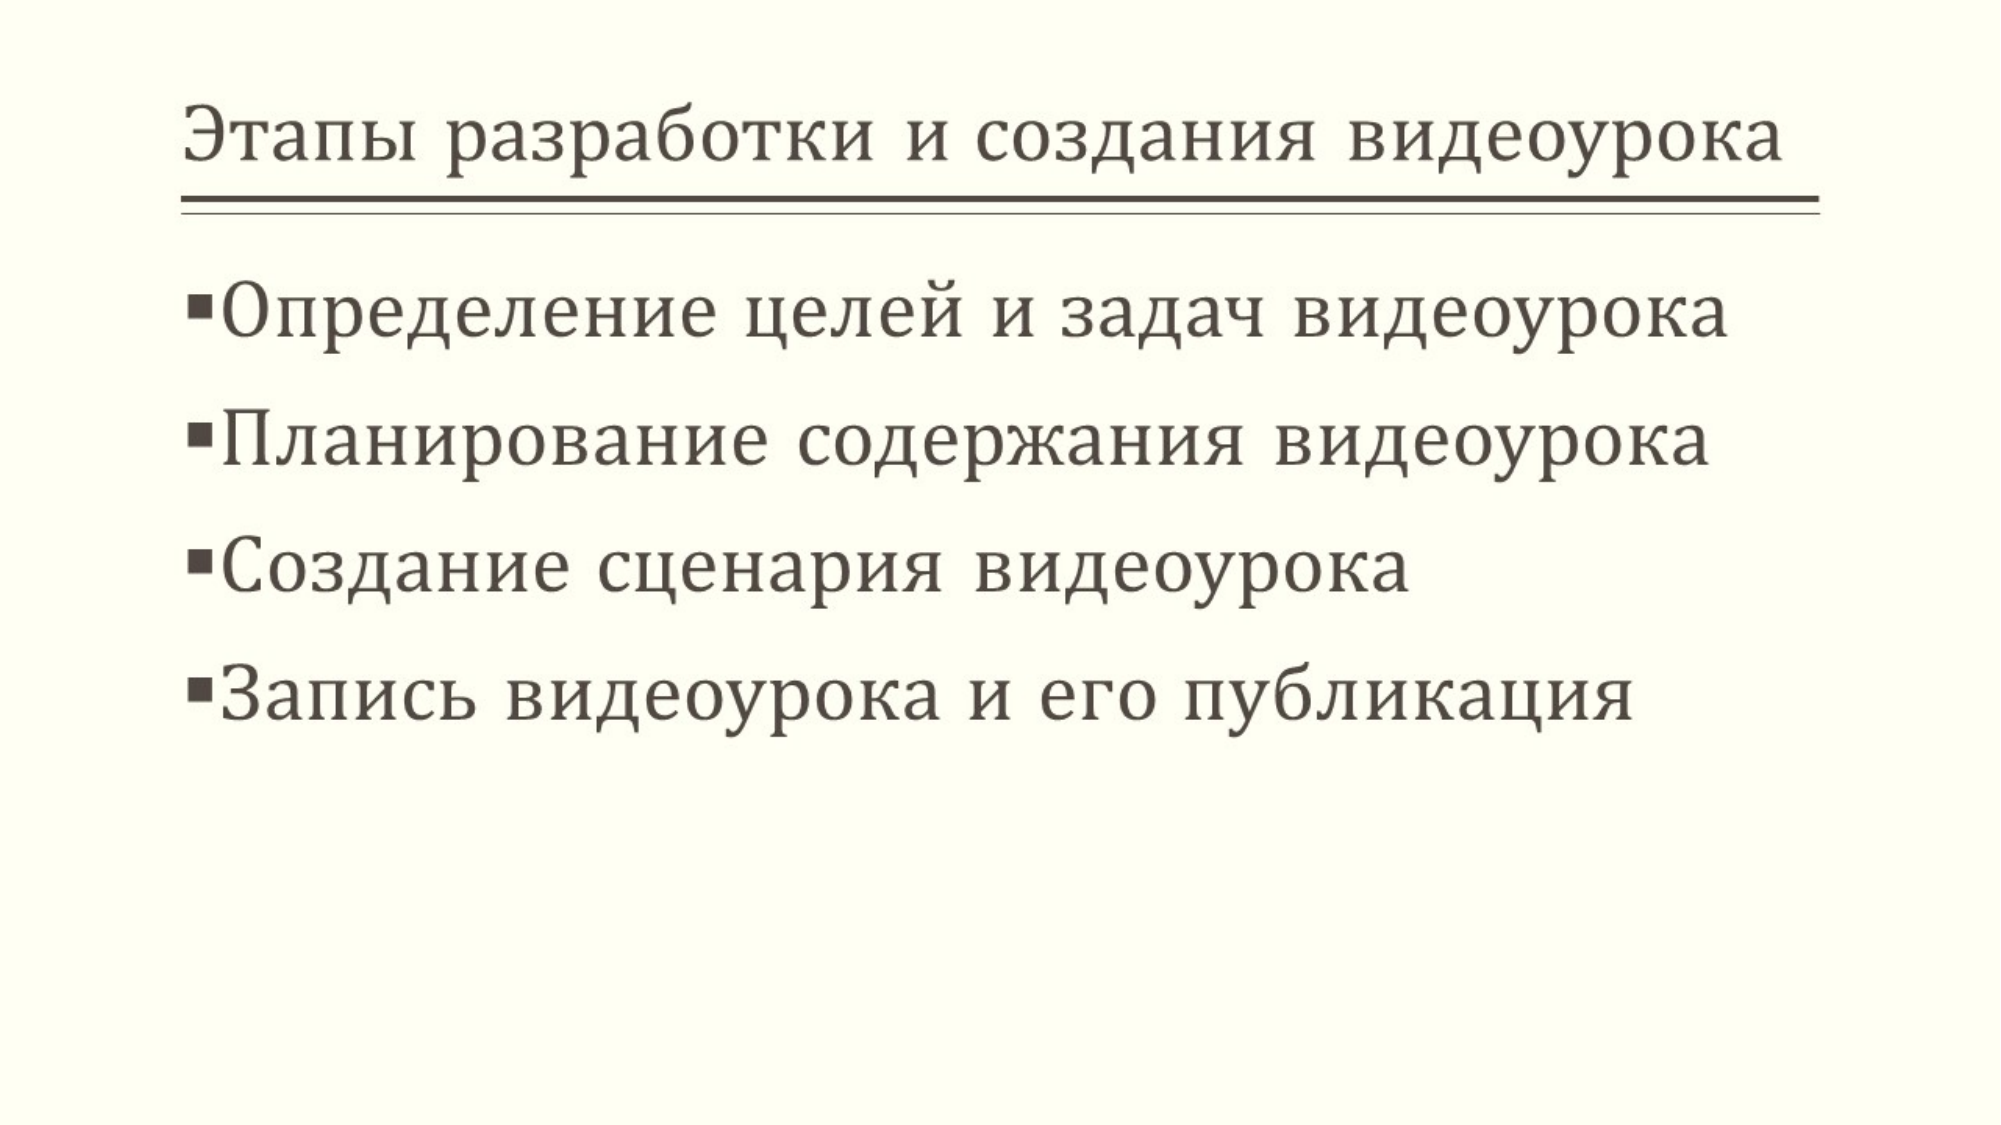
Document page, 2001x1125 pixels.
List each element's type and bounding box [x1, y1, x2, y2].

list [0, 0, 2000, 1125]
